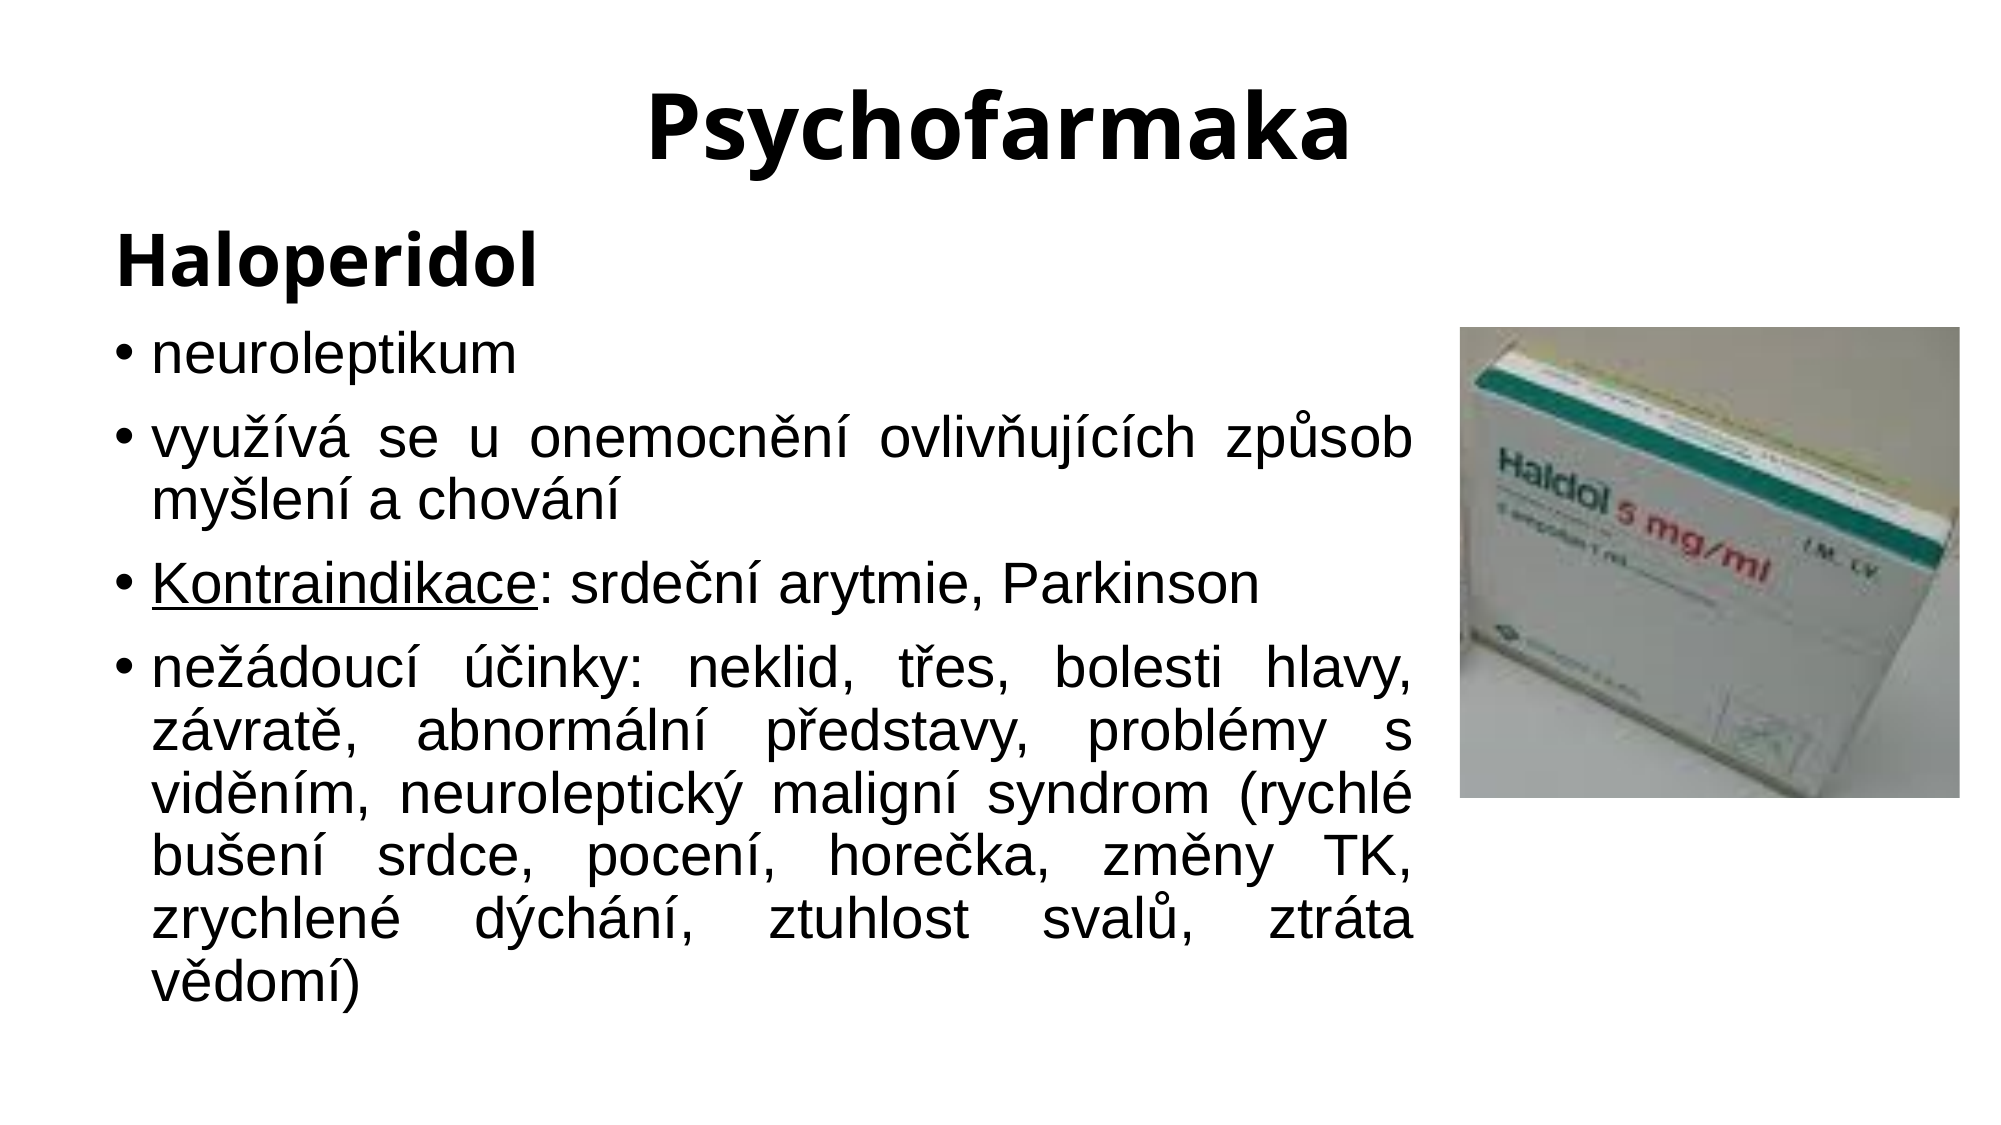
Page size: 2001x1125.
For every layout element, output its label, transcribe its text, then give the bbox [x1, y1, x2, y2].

title Psychofarmaka [137, 59, 1863, 200]
picture [1459, 327, 1960, 798]
list Haloperidol neuroleptikum využívá se u onemocnění ovlivňujících způsob myšlení a chování Kontraindikace: srdeční arytmie, Parkinson nežádoucí účinky: neklid, třes, bolesti hlavy, závratě, abnormální představy, problémy s viděním, neuroleptický maligní syndrom (rychlé bušení srdce, pocení, horečka, změny TK, zrychlené dýchání, ztuhlost svalů, ztráta vědomí) [99, 216, 1431, 1040]
